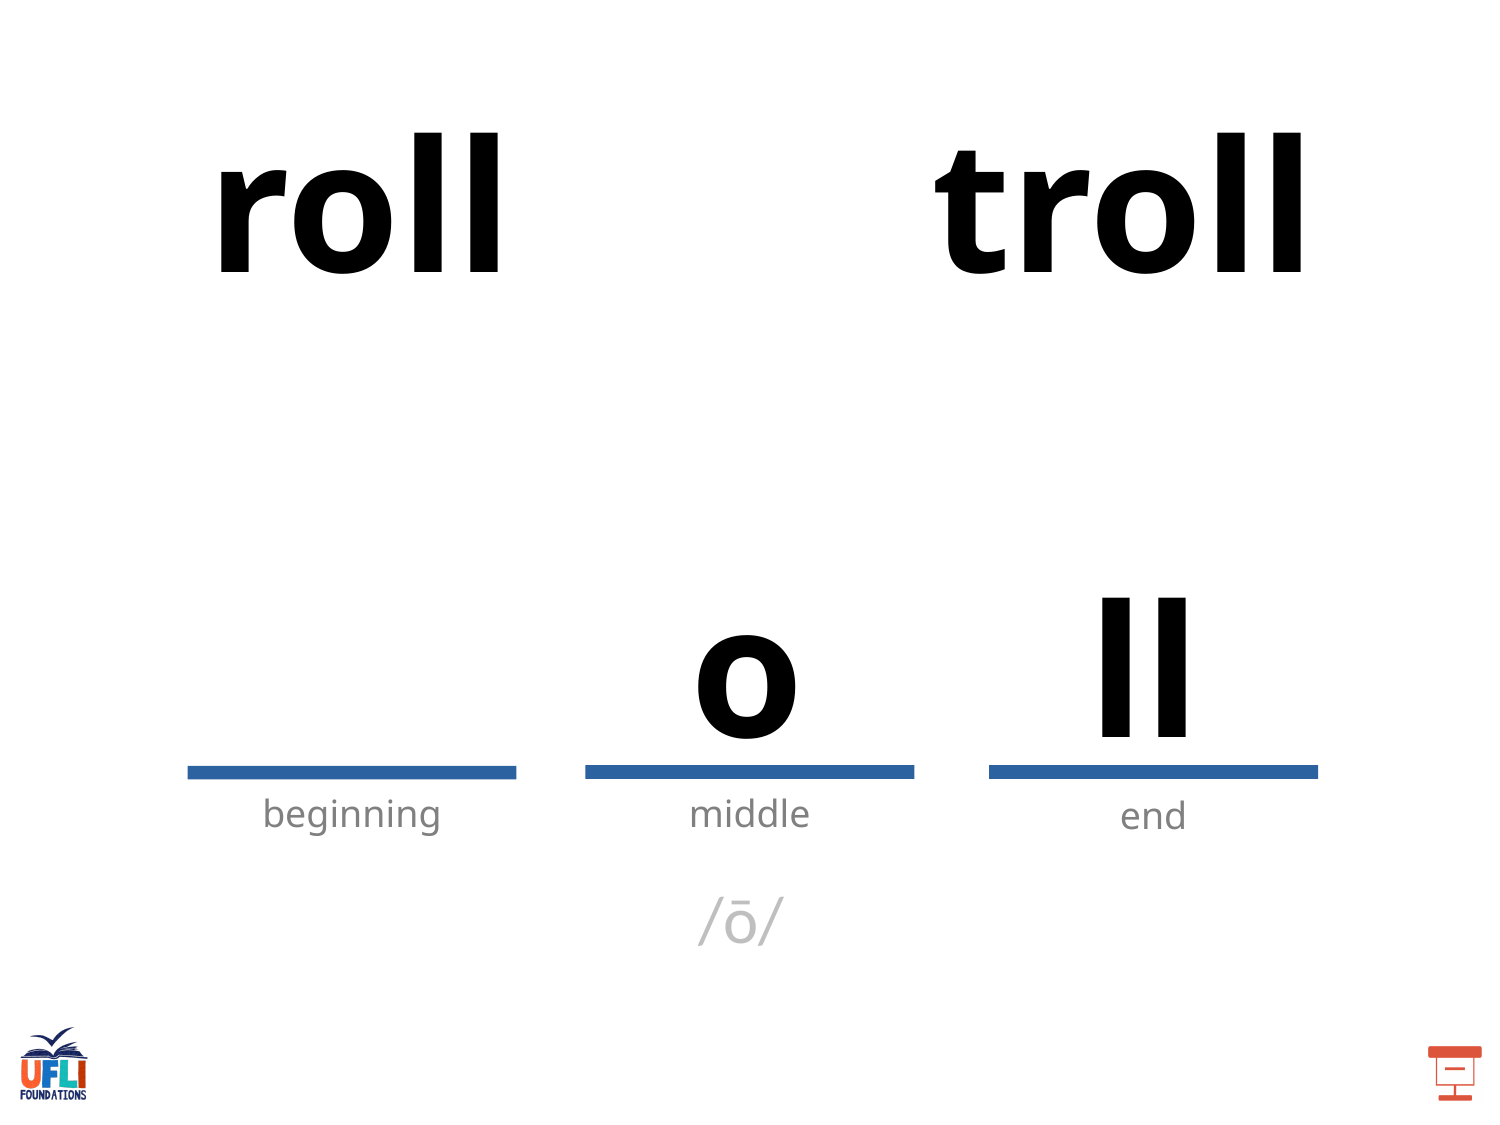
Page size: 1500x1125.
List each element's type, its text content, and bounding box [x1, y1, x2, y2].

text_box /ō/ [683, 869, 817, 965]
text_box roll [127, 82, 593, 317]
text_box o [592, 547, 903, 782]
picture [16, 1027, 90, 1103]
text_box troll [846, 82, 1401, 317]
text_box ll [989, 547, 1300, 782]
picture [1427, 1043, 1484, 1104]
